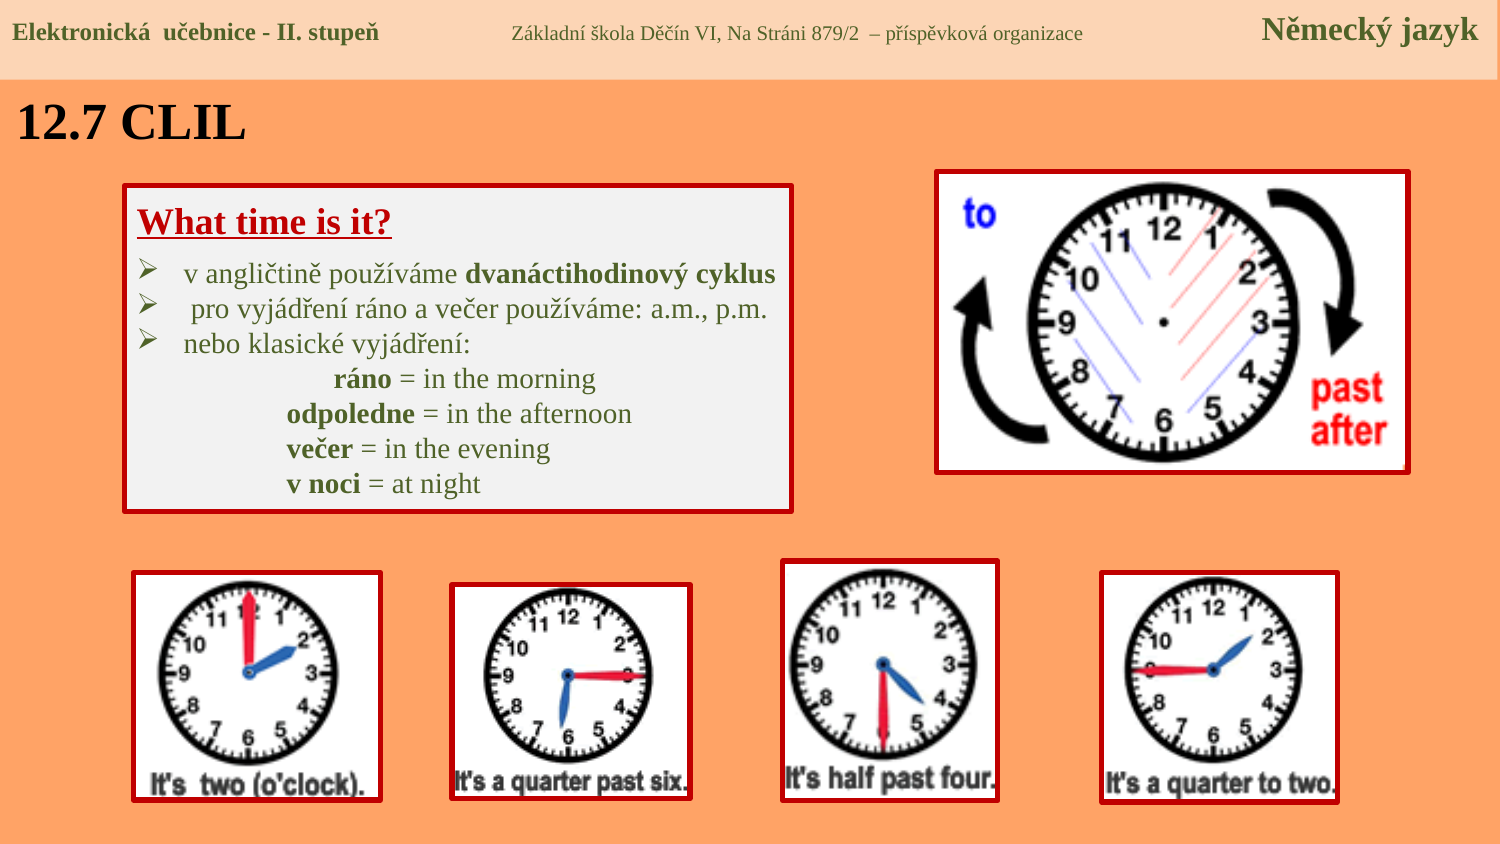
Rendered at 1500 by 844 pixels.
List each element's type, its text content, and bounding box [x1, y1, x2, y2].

picture [1104, 575, 1335, 800]
text_box What time is it? v angličtině používáme dvanáctihodinový cyklus pro vyjádření ráno a večer používáme: a.m., p.m. nebo klasické vyjádření: ráno = in the morning odpoledne = in the afternoon večer = in the evening v noci = at night [124, 185, 792, 512]
text_box Elektronická učebnice - II. stupeň Základní škola Děčín VI, Na Stráni 879/2 – příspěvková organizace Německý jazyk [0, 0, 1498, 80]
picture [135, 575, 379, 798]
picture [938, 173, 1406, 471]
picture [785, 563, 996, 799]
picture [454, 586, 688, 797]
text_box 12.7 CLIL [1, 79, 263, 158]
